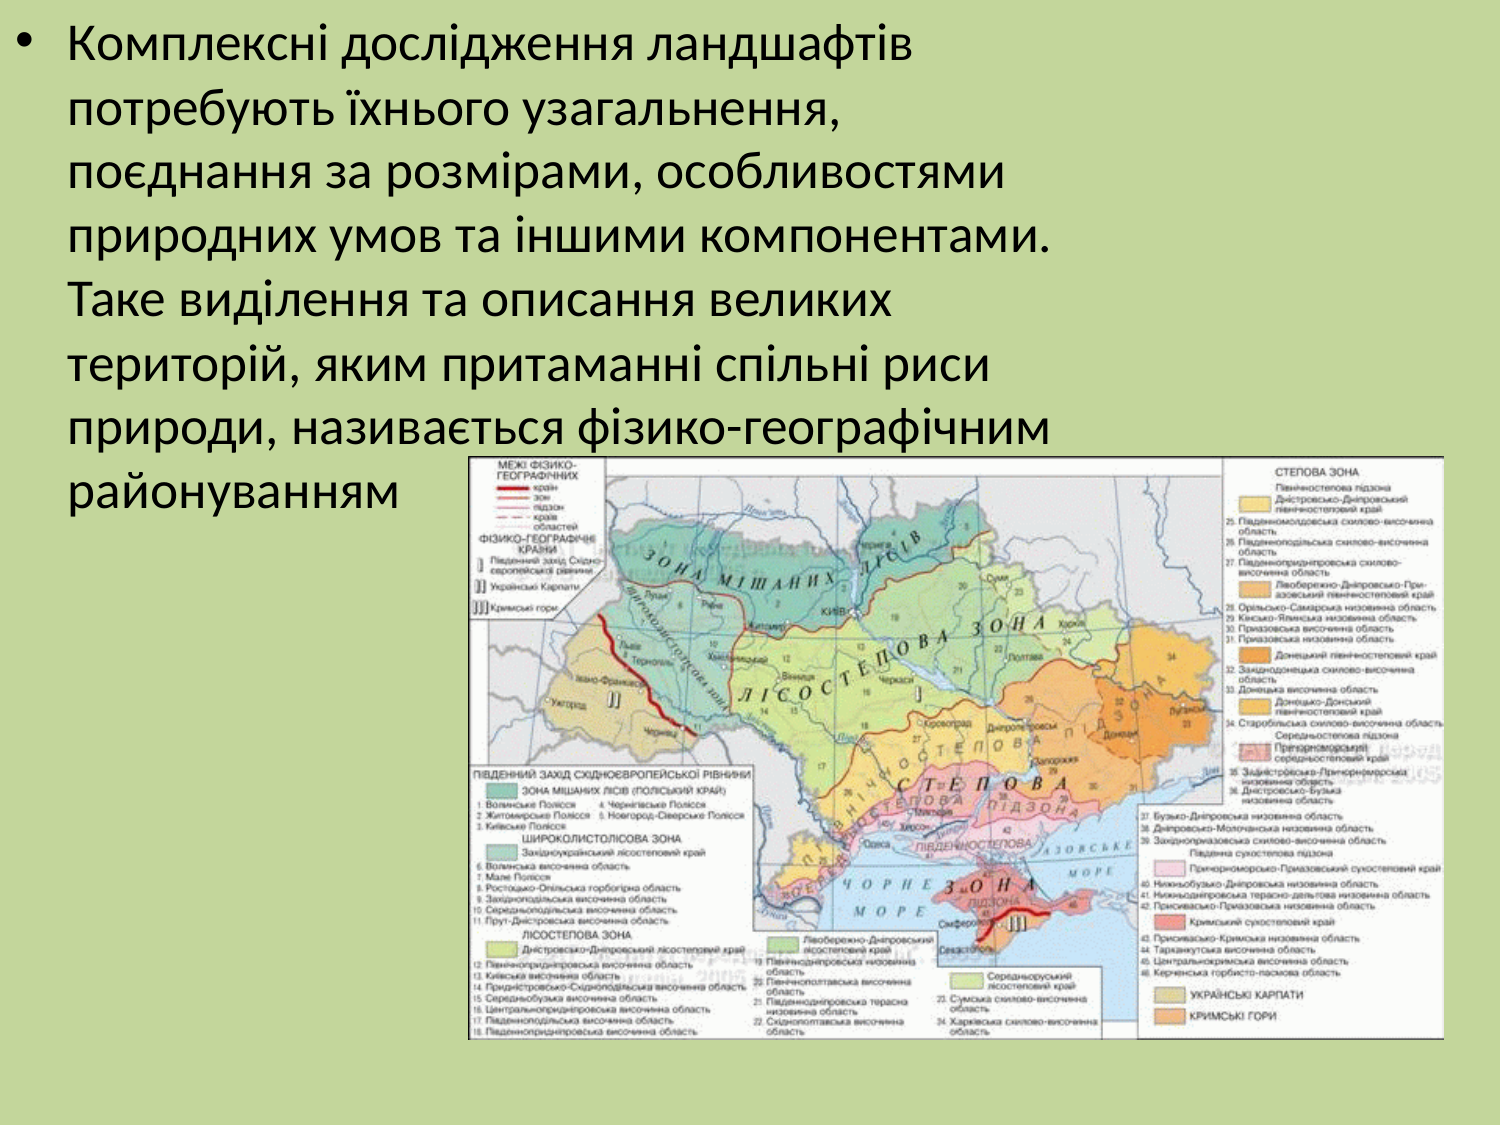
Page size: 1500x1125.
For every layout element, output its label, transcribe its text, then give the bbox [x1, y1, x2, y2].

picture [468, 456, 1444, 1041]
list Комплексні дослідження ландшафтів потребують їхнього узагальнення, поєднання за розмірами, особливостями природних умов та іншими компонентами. Таке виділення та описання великих територій, яким притаманні спільні риси природи, називається фізико-географічним районуванням [0, 0, 1090, 539]
